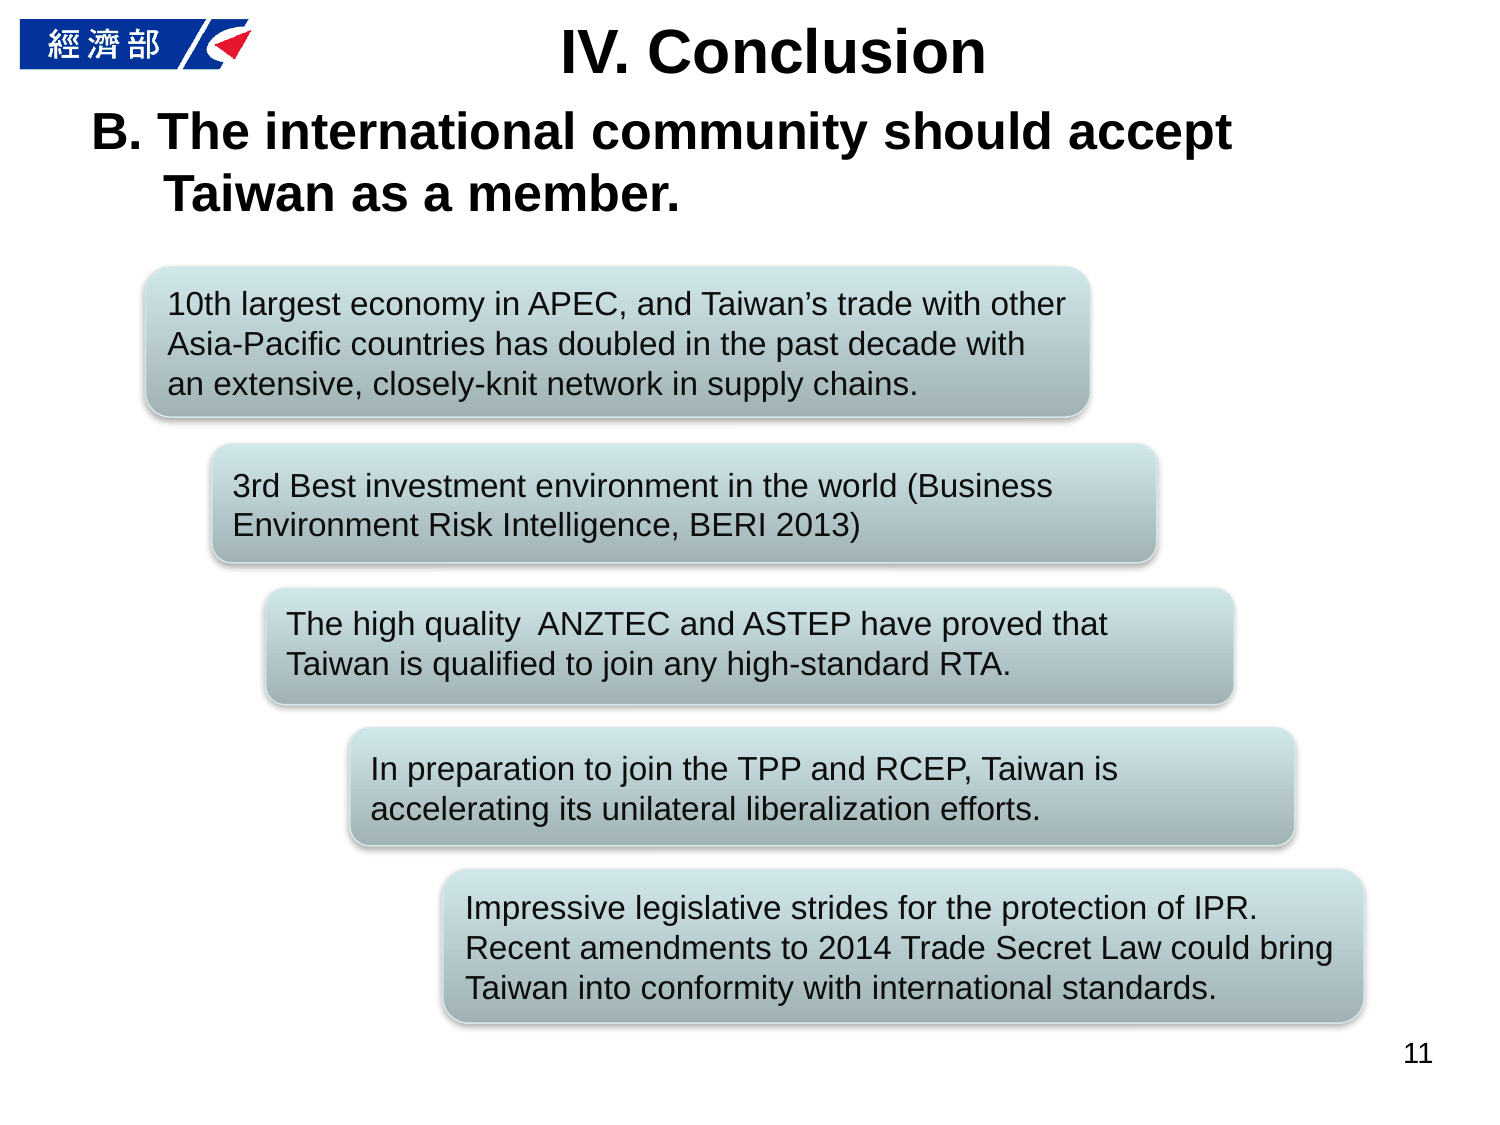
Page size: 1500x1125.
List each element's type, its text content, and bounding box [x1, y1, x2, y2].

text_box Impressive legislative strides for the protection of IPR. Recent amendments to 2014 Trade Secret Law could bring Taiwan into conformity with international standards. [442, 868, 1365, 1024]
text_box In preparation to join the TPP and RCEP, Taiwan is accelerating its unilateral liberalization efforts. [349, 727, 1296, 847]
text_box IV. Conclusion [211, 3, 1337, 93]
picture [11, 19, 211, 75]
text_box 3rd Best investment environment in the world (Business Environment Risk Intelligence, BERI 2013) [211, 443, 1158, 564]
text_box 10th largest economy in APEC, and Taiwan’s trade with other Asia-Pacific countries has doubled in the past decade with an extensive, closely-knit network in supply chains. [144, 266, 1092, 418]
text_box The high quality ANZTEC and ASTEP have proved that Taiwan is qualified to join any high-standard RTA. [264, 587, 1236, 706]
slide_number 11 [1098, 1026, 1449, 1106]
text_box B. The international community should accept Taiwan as a member. [76, 89, 1436, 230]
